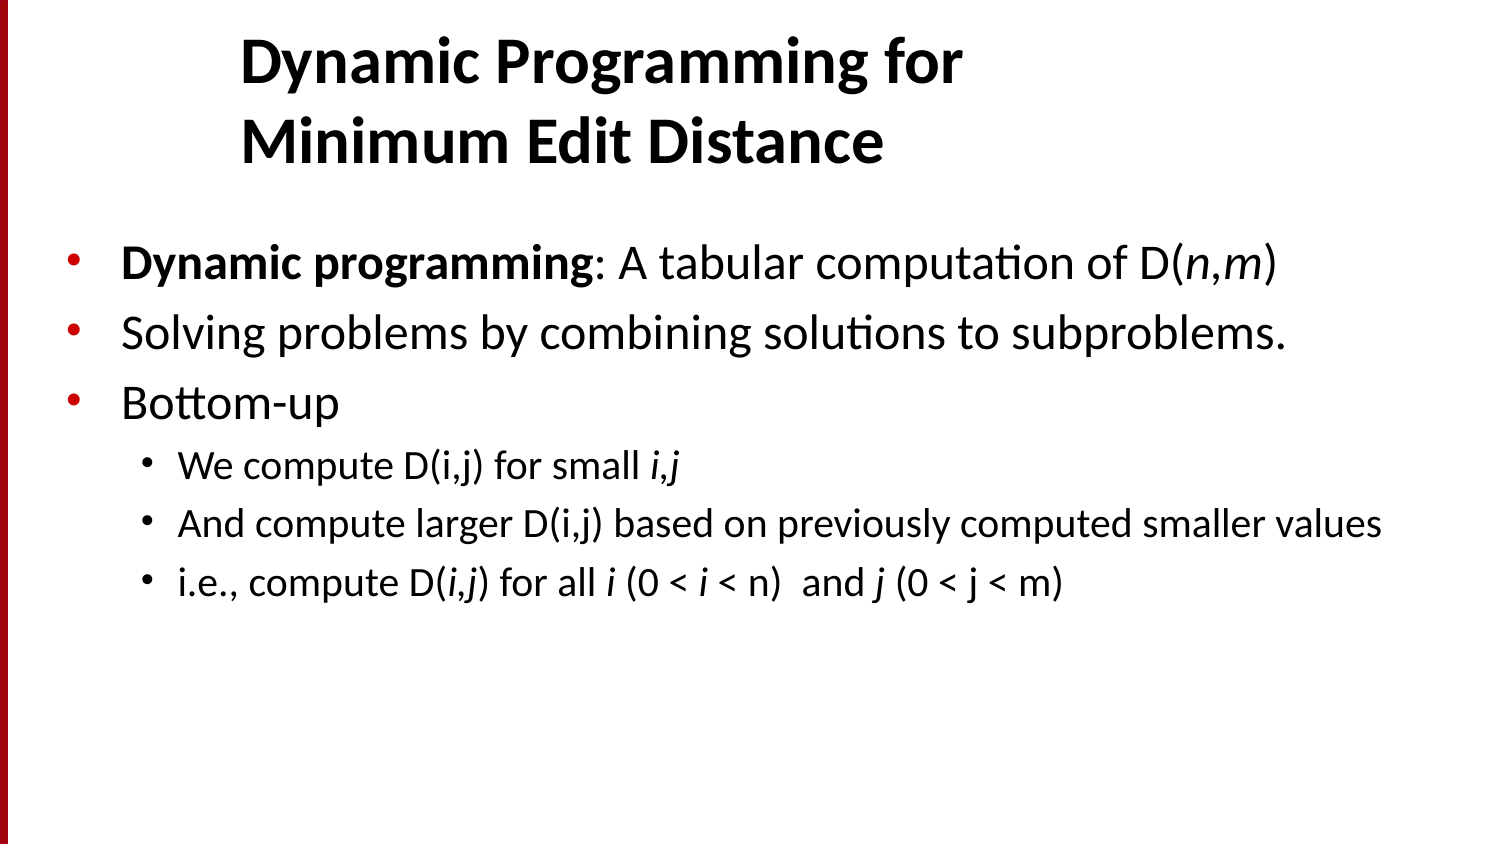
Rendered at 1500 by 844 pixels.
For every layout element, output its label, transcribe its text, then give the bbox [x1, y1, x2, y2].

title Dynamic Programming for Minimum Edit Distance [225, 62, 1450, 185]
list Dynamic programming: A tabular computation of D(n,m) Solving problems by combining solutions to subproblems. Bottom-up We compute D(i,j) for small i,j And compute larger D(i,j) based on previously computed smaller values i.e., compute D(i,j) for all i (0 < i < n) and j (0 < j < m) [50, 221, 1450, 769]
